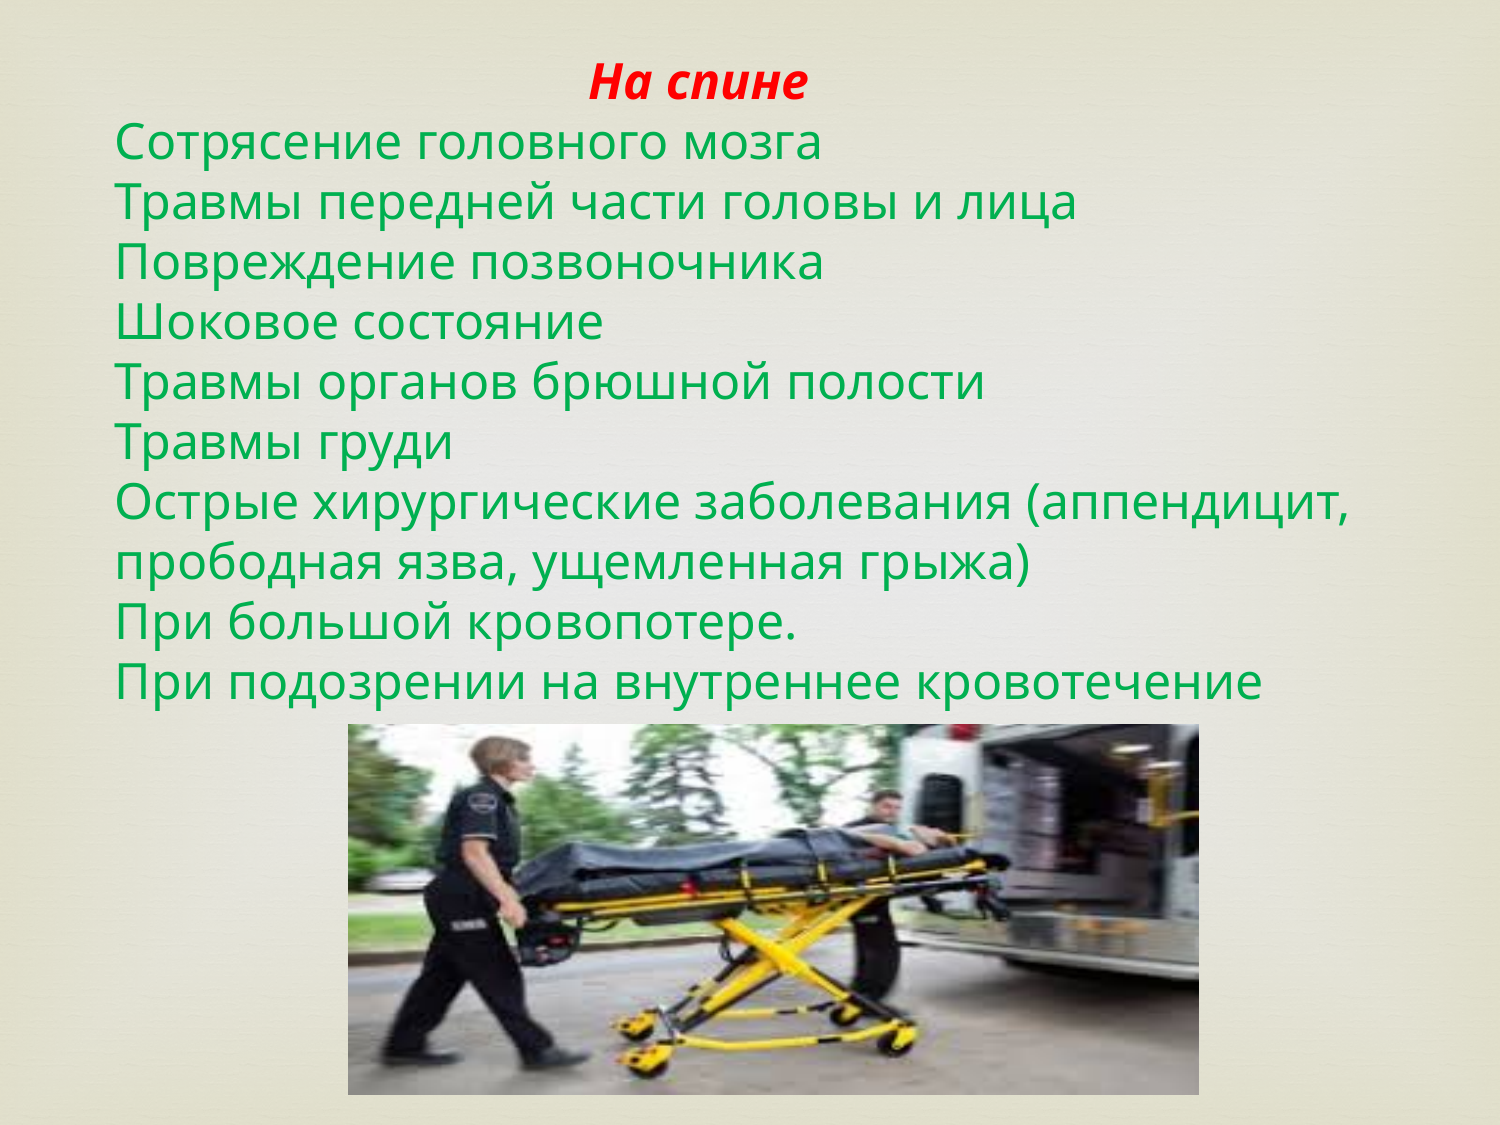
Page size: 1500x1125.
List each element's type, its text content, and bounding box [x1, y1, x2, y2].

text_box На спине Сотрясение головного мозга Травмы передней части головы и лица Повреждение позвоночника Шоковое состояние Травмы органов брюшной полости Травмы груди Острые хирургические заболевания (аппендицит, прободная язва, ущемленная грыжа) При большой кровопотере. При подозрении на внутреннее кровотечение [100, 42, 1376, 718]
picture [347, 723, 1200, 1095]
